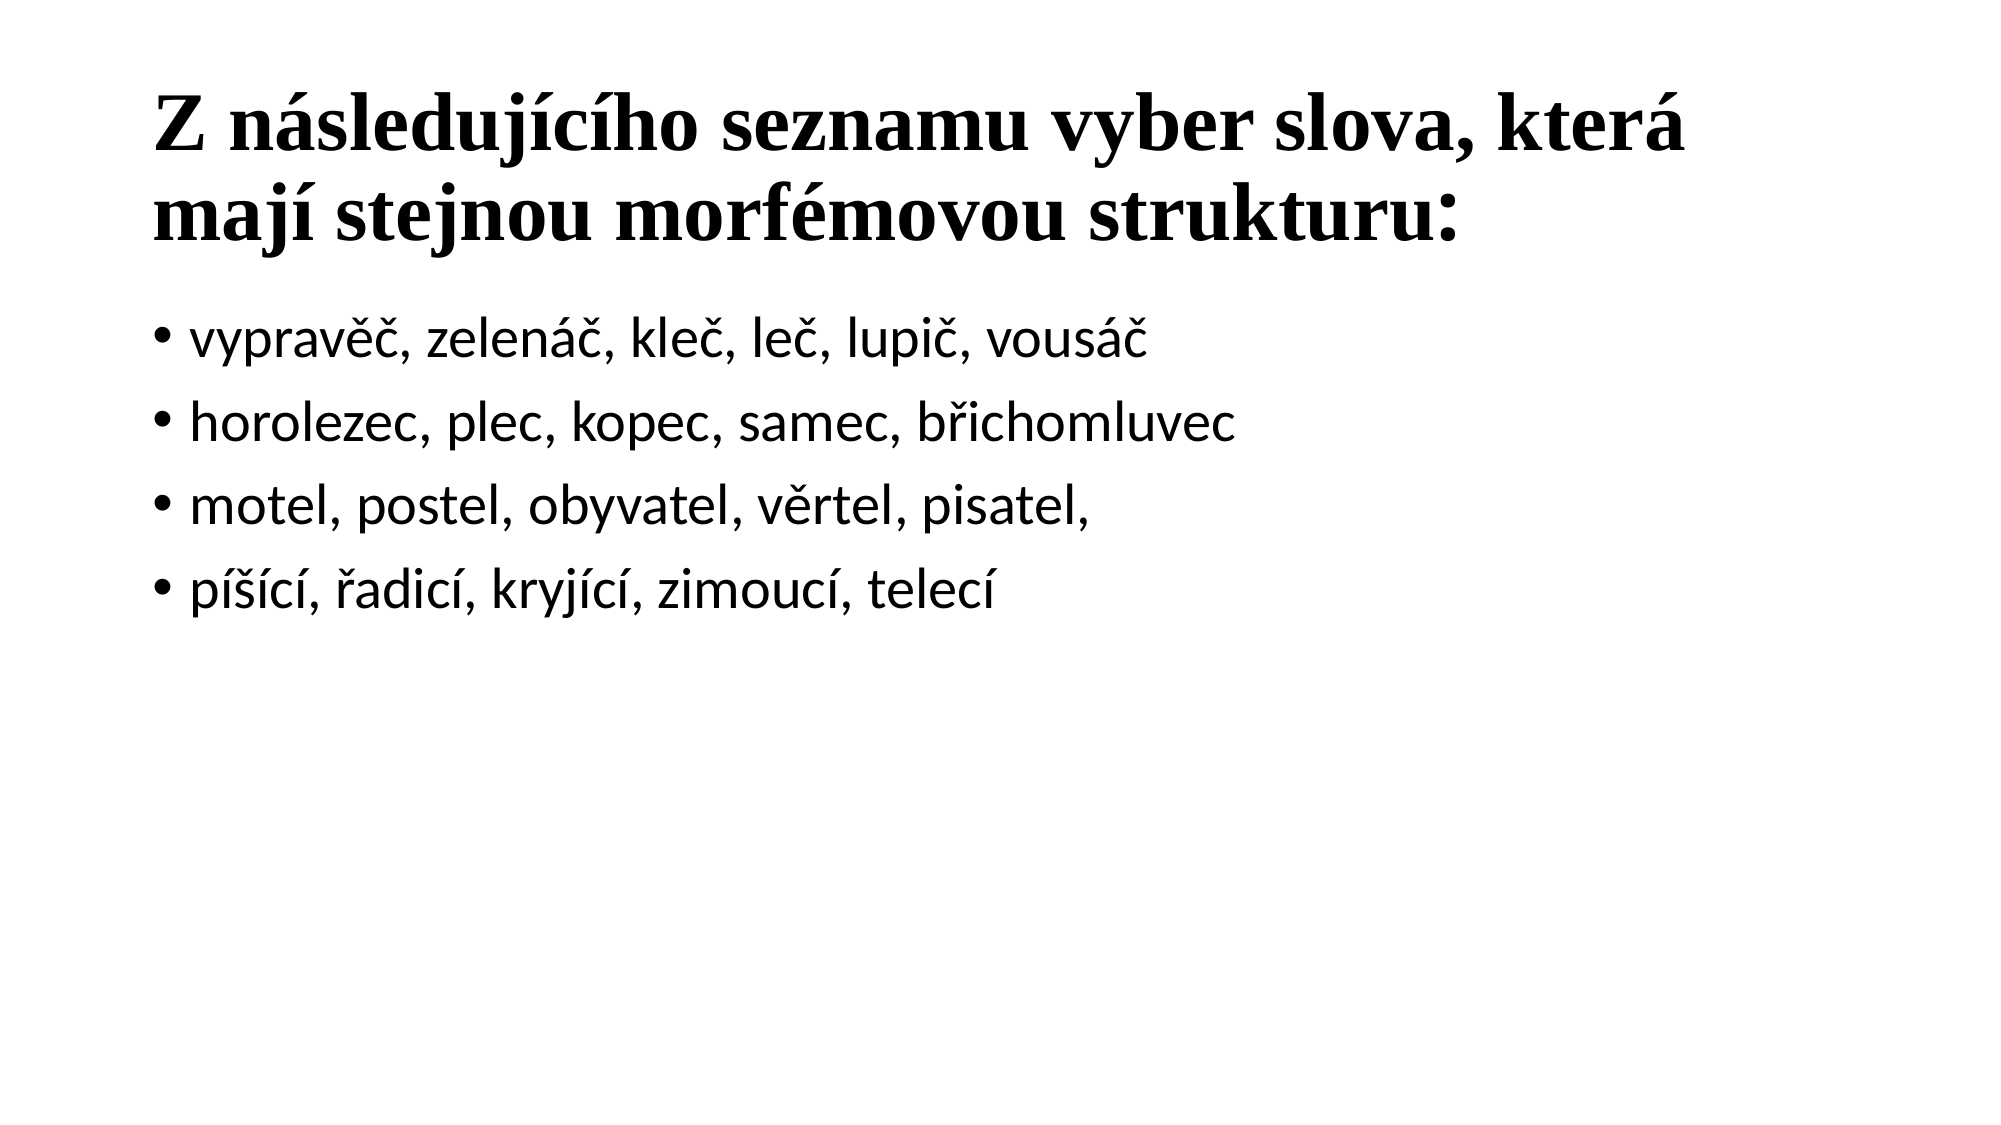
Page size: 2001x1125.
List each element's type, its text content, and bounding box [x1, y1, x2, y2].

list vypravěč, zelenáč, kleč, leč, lupič, vousáč horolezec, plec, kopec, samec, břichomluvec motel, postel, obyvatel, věrtel, pisatel, píšící, řadicí, kryjící, zimoucí, telecí [137, 299, 1863, 1014]
title Z následujícího seznamu vyber slova, která mají stejnou morfémovou strukturu: [137, 59, 1863, 278]
